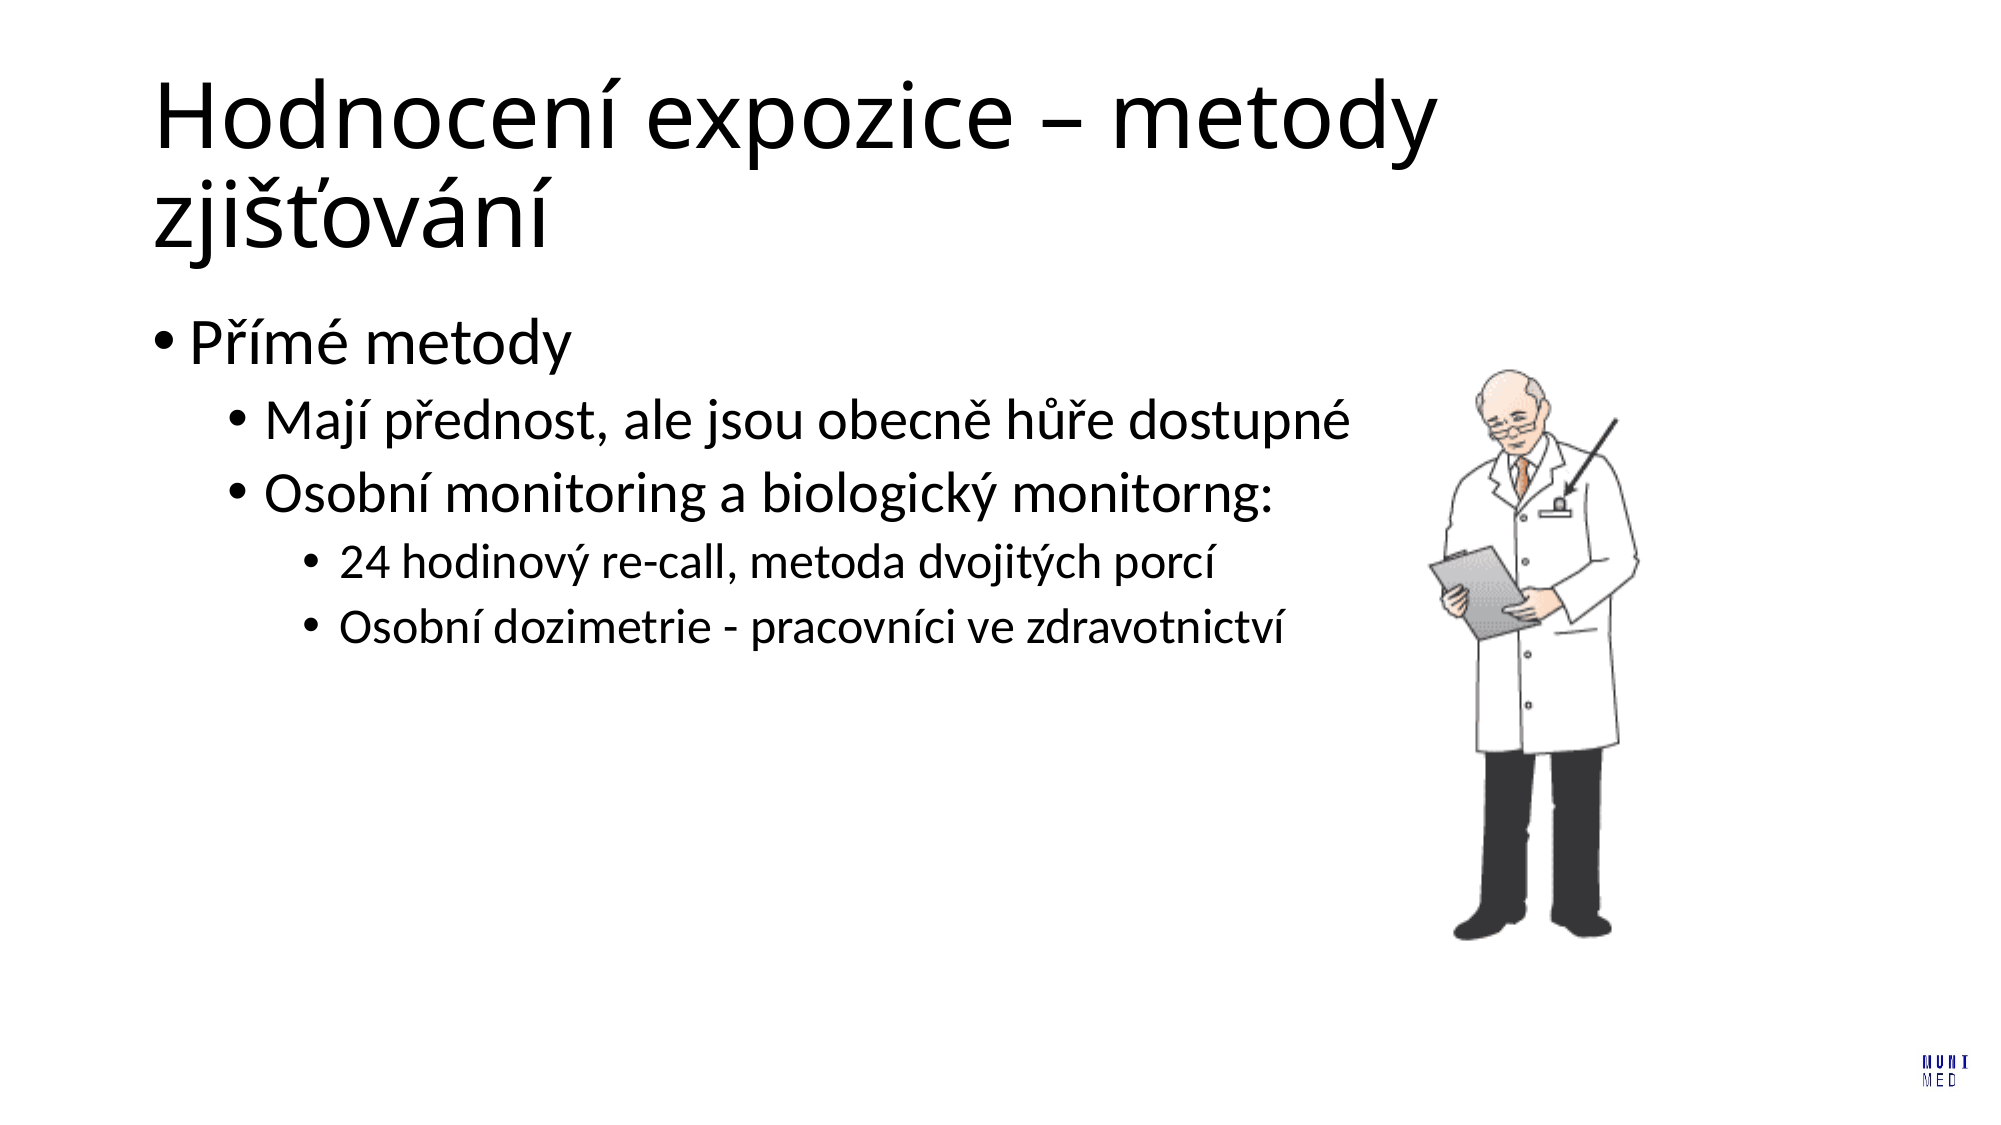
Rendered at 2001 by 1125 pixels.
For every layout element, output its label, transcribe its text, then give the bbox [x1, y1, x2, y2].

title Hodnocení expozice – metody zjišťování [137, 59, 1863, 278]
picture [1915, 1047, 1975, 1094]
list Přímé metody Mají přednost, ale jsou obecně hůře dostupné Osobní monitoring a biologický monitorng: 24 hodinový re-call, metoda dvojitých porcí Osobní dozimetrie - pracovníci ve zdravotnictví [137, 299, 1863, 1014]
picture [1414, 350, 1658, 963]
